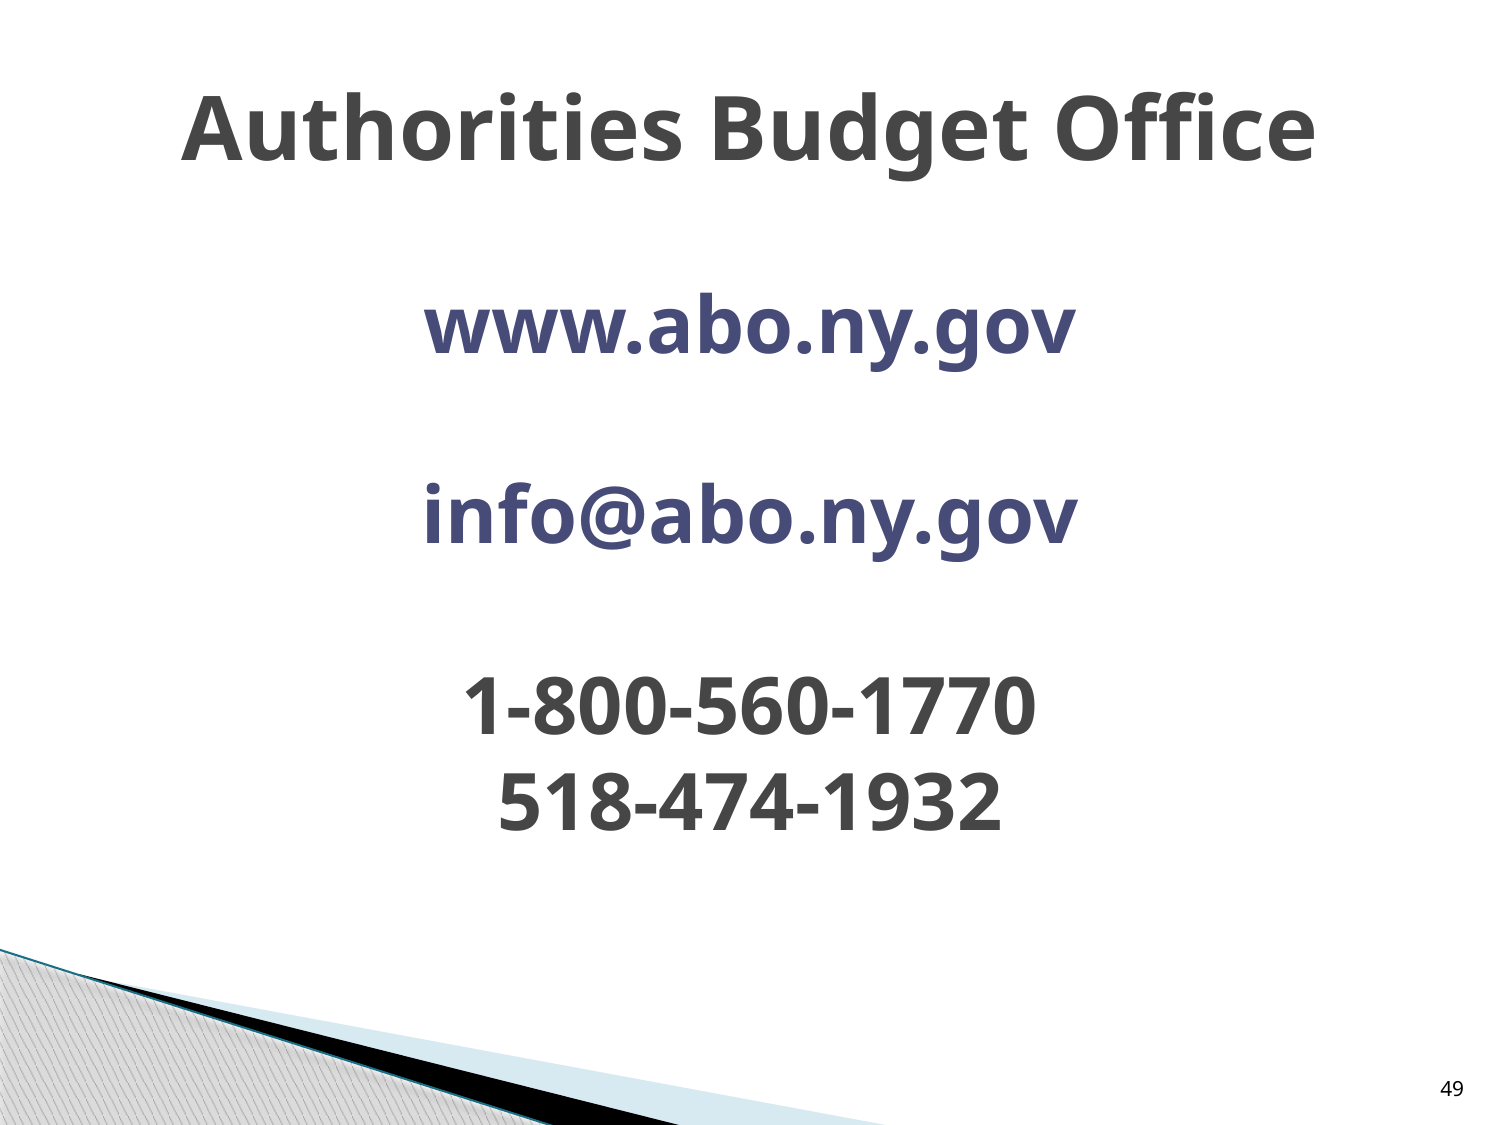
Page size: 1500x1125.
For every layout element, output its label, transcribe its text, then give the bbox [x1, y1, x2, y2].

title Authorities Budget Office www.abo.ny.gov info@abo.ny.gov 1-800-560-1770 518-474-1932 [75, 62, 1425, 855]
slide_number 49 [1418, 1051, 1479, 1112]
